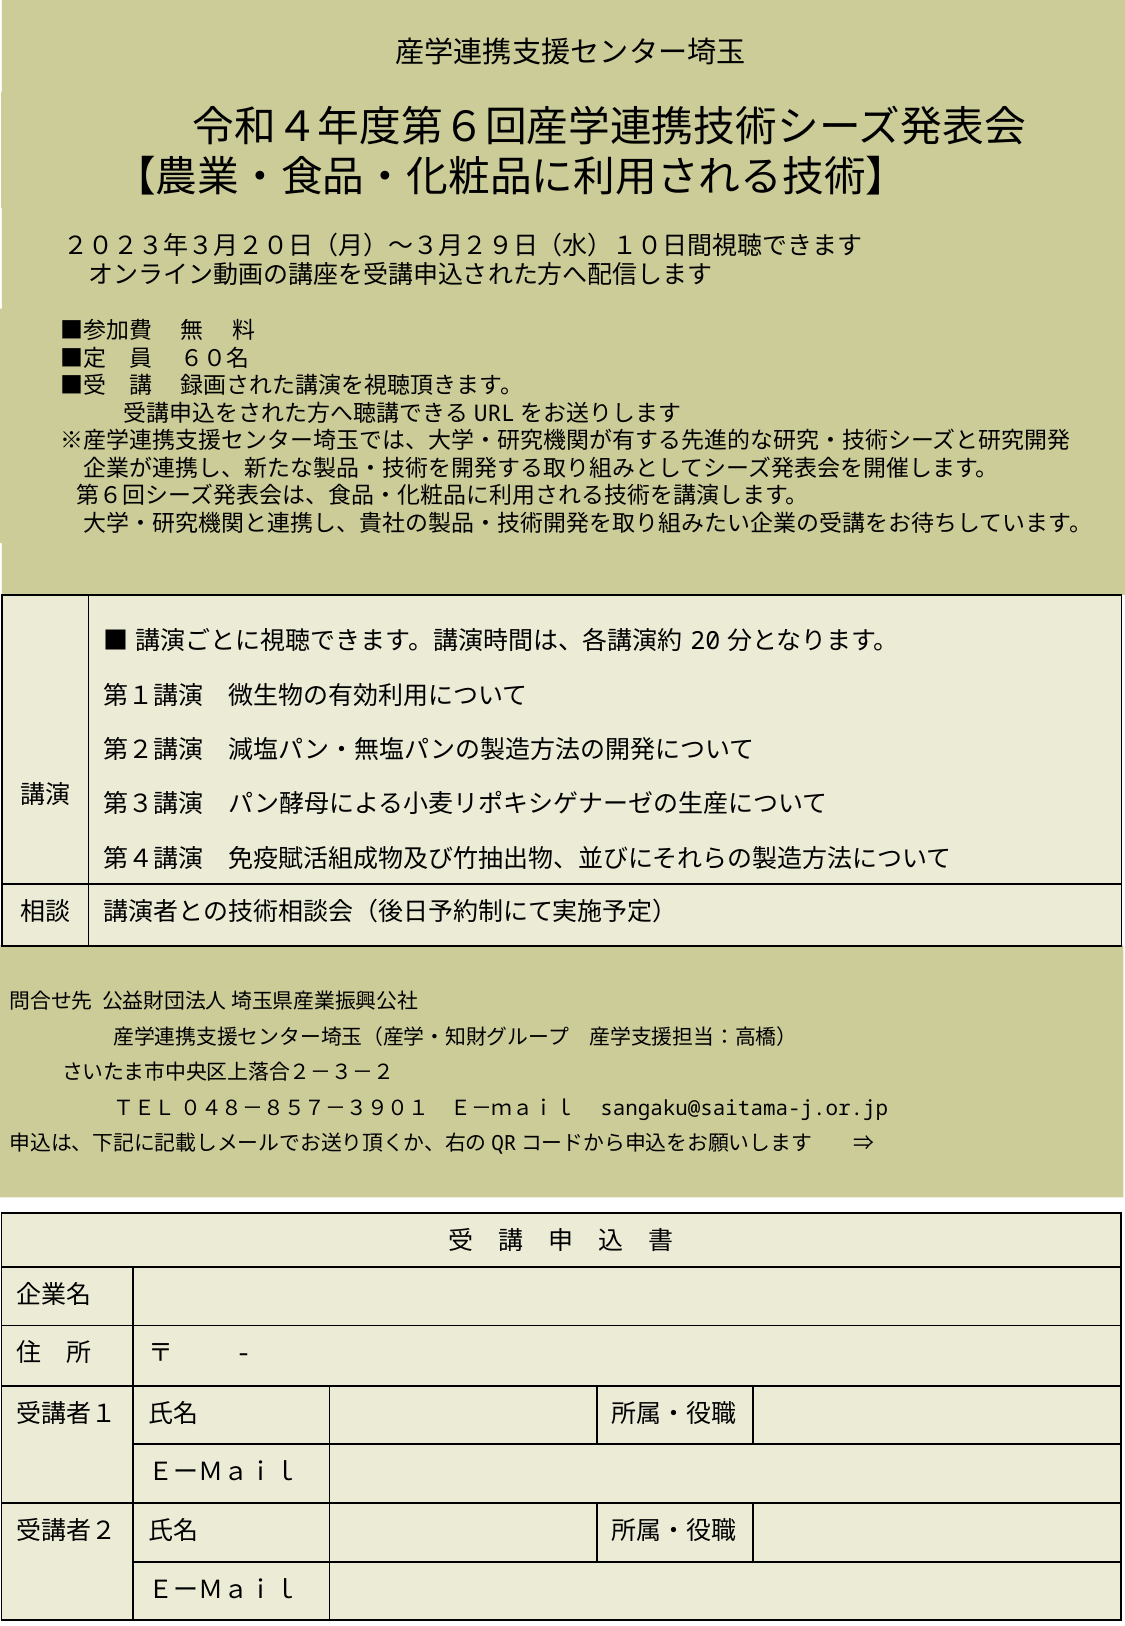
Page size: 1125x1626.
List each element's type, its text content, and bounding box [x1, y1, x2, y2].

table_cell 所属・役職 [598, 1504, 752, 1561]
table_cell ＥーＭａｉｌ [134, 1445, 329, 1502]
text_box ２０２３年３月２０日（月）～３月２９日（水）１０日間視聴できます オンライン動画の講座を受講申込された方へ配信します [48, 221, 1080, 297]
table_cell 氏名 [134, 1504, 329, 1561]
table_cell [330, 1563, 1120, 1619]
table_header ■講演ごとに視聴できます。講演時間は、各講演約20分となります。 第１講演 微生物の有効利用について 第２講演 減塩パン・無塩パンの製造方法の開発について 第３講演 パン酵母による小麦リポキシゲナーゼの生産について 第４講演 免疫賦活組成物及び竹抽出物、並びにそれらの製造方法について 第５講演 有用タンパク質の増産を目指した新規エピトープタグの開発 [89, 596, 1121, 883]
table_cell ＥーＭａｉｌ [134, 1563, 329, 1619]
text_box [0, 0, 1125, 308]
text_box [0, 544, 1125, 597]
table_cell 〒 - [134, 1326, 1120, 1385]
text_box 令和４年度第６回産学連携技術シーズ発表会 【農業・食品・化粧品に利用される技術】 [1, 92, 1125, 208]
text_box ■参加費 無 料 ■定 員 ６０名 ■受 講 録画された講演を視聴頂きます。 受講申込をされた方へ聴講できるURLをお送りします ※産学連携支援センター埼玉では、大学・研究機関が有する先進的な研究・技術シーズと研究開発 企業が連携し、新たな製品・技術を開発する取り組みとしてシーズ発表会を開催します。 第６回シーズ発表会は、食品・化粧品に利用される技術を講演します。 大学・研究機関と連携し、貴社の製品・技術開発を取り組みたい企業の受講をお待ちしています。 [0, 308, 1125, 544]
table_cell [330, 1504, 596, 1561]
table_cell 受講者１ [2, 1387, 132, 1502]
table_cell 氏名 [134, 1387, 329, 1443]
table_cell 住 所 [2, 1326, 132, 1385]
table_cell 受講者２ [2, 1504, 132, 1619]
table_header 講演 [3, 596, 88, 883]
table_header 受 講 申 込 書 [2, 1214, 1120, 1266]
table_cell 講演者との技術相談会（後日予約制にて実施予定） [89, 885, 1121, 945]
table_cell [754, 1504, 1120, 1561]
text_box 問合せ先 公益財団法人 埼玉県産業振興公社 産学連携支援センター埼玉（産学・知財グループ 産学支援担当：高橋） さいたま市中央区上落合２－３－２ ＴＥＬ ０４８－８５７－３９０１ Ｅ－ｍａｉｌ sangaku@saitama-j.or.jp 申込は、下記に記載しメールでお送り頂くか、右のQRコードから申込をお願いします ⇒ [0, 945, 1124, 1198]
table_cell [330, 1445, 1120, 1502]
table_cell 企業名 [2, 1268, 132, 1325]
table_cell [754, 1387, 1120, 1443]
table_cell [330, 1387, 596, 1443]
table_cell 所属・役職 [598, 1387, 752, 1443]
text_box 産学連携支援センター埼玉 [75, 8, 1049, 75]
table_cell [134, 1268, 1120, 1325]
table_cell 相談 [3, 885, 88, 945]
